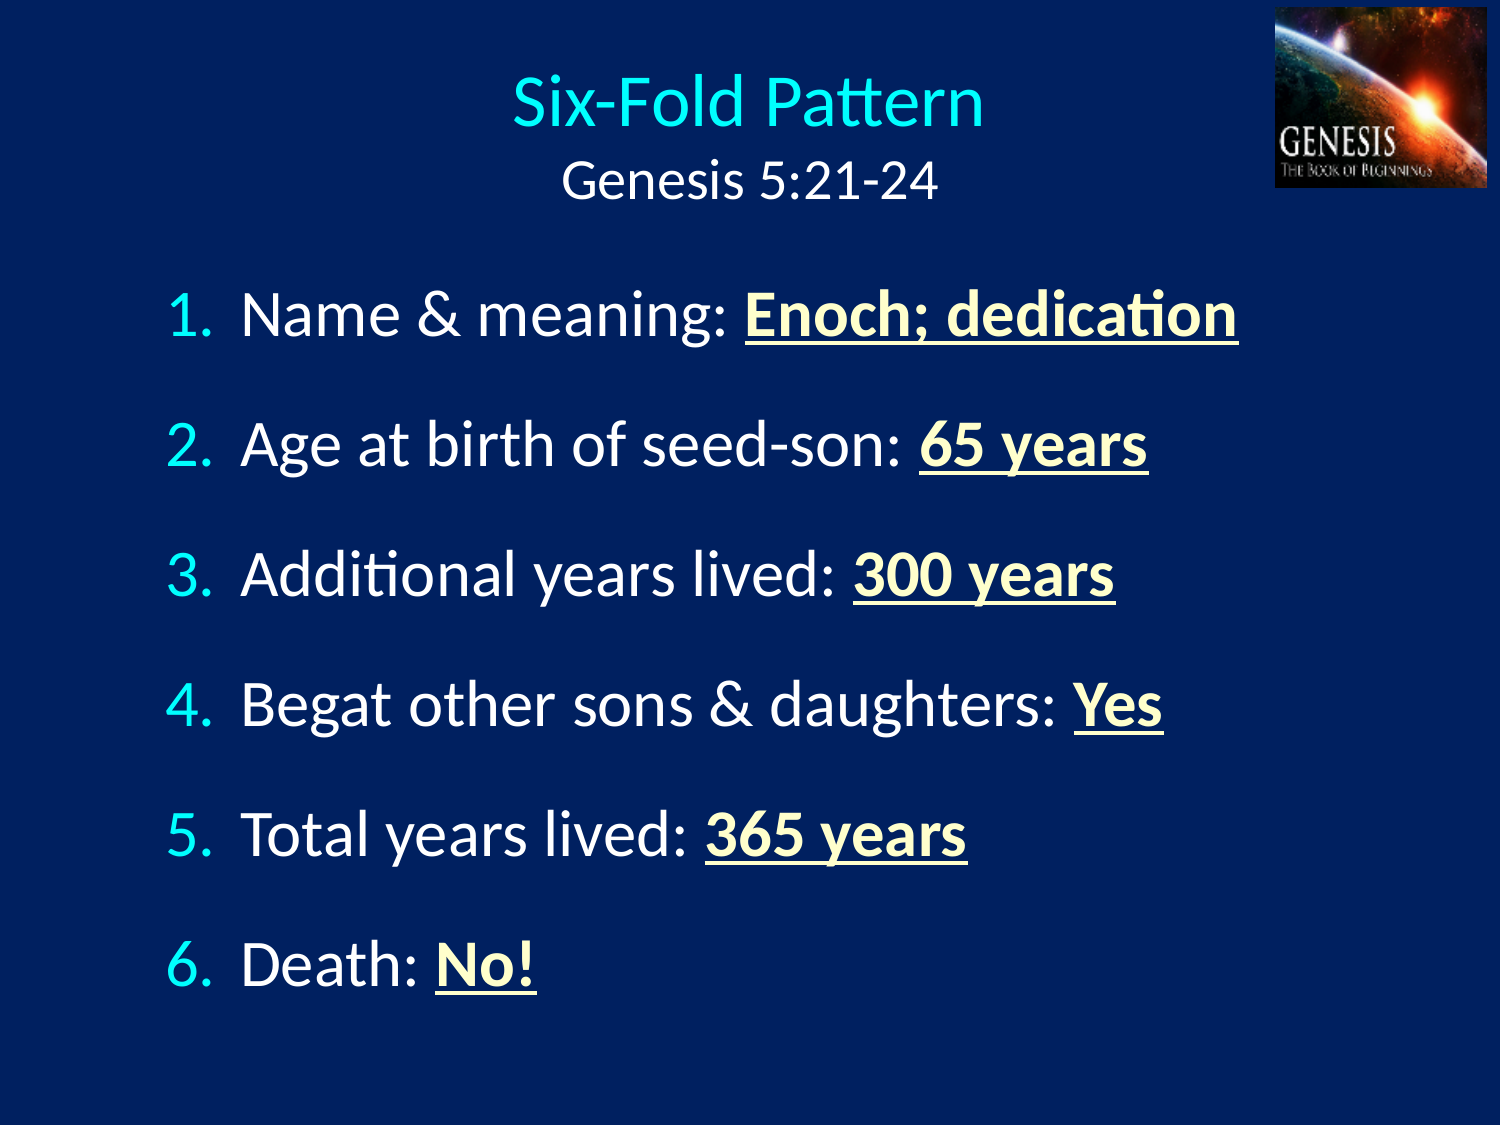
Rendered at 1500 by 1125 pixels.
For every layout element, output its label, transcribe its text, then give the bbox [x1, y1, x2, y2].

list Name & meaning: Enoch; dedication Age at birth of seed-son: 65 years Additional years lived: 300 years Begat other sons & daughters: Yes Total years lived: 365 years Death: No! [149, 262, 1351, 1063]
picture [1274, 7, 1487, 188]
title Six-Fold Pattern Genesis 5:21-24 [418, 37, 1082, 225]
